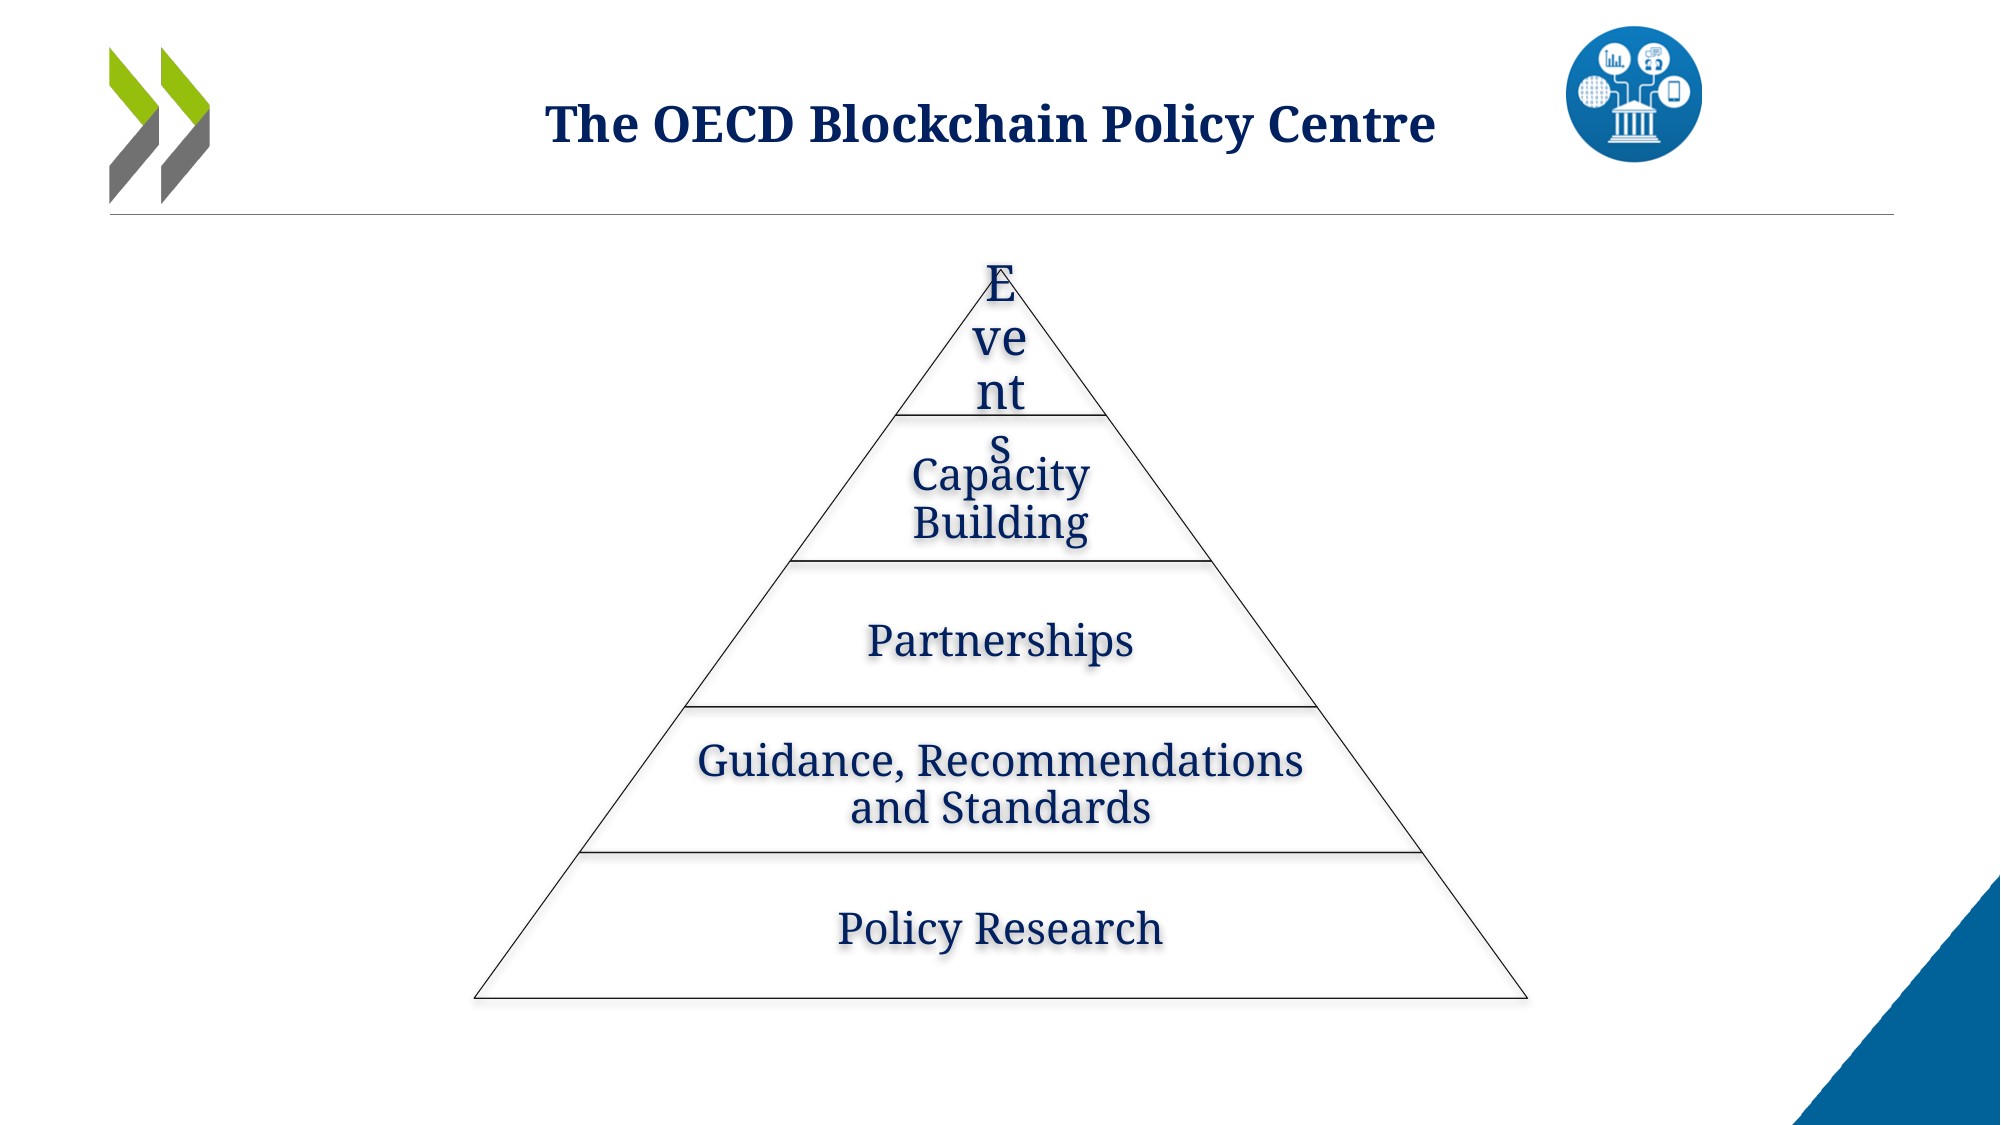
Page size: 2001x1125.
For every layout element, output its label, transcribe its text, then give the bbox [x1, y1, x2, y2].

title The OECD Blockchain Policy Centre [427, 21, 1556, 225]
picture [1566, 23, 1702, 170]
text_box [473, 269, 1528, 999]
picture [1792, 874, 2000, 1125]
